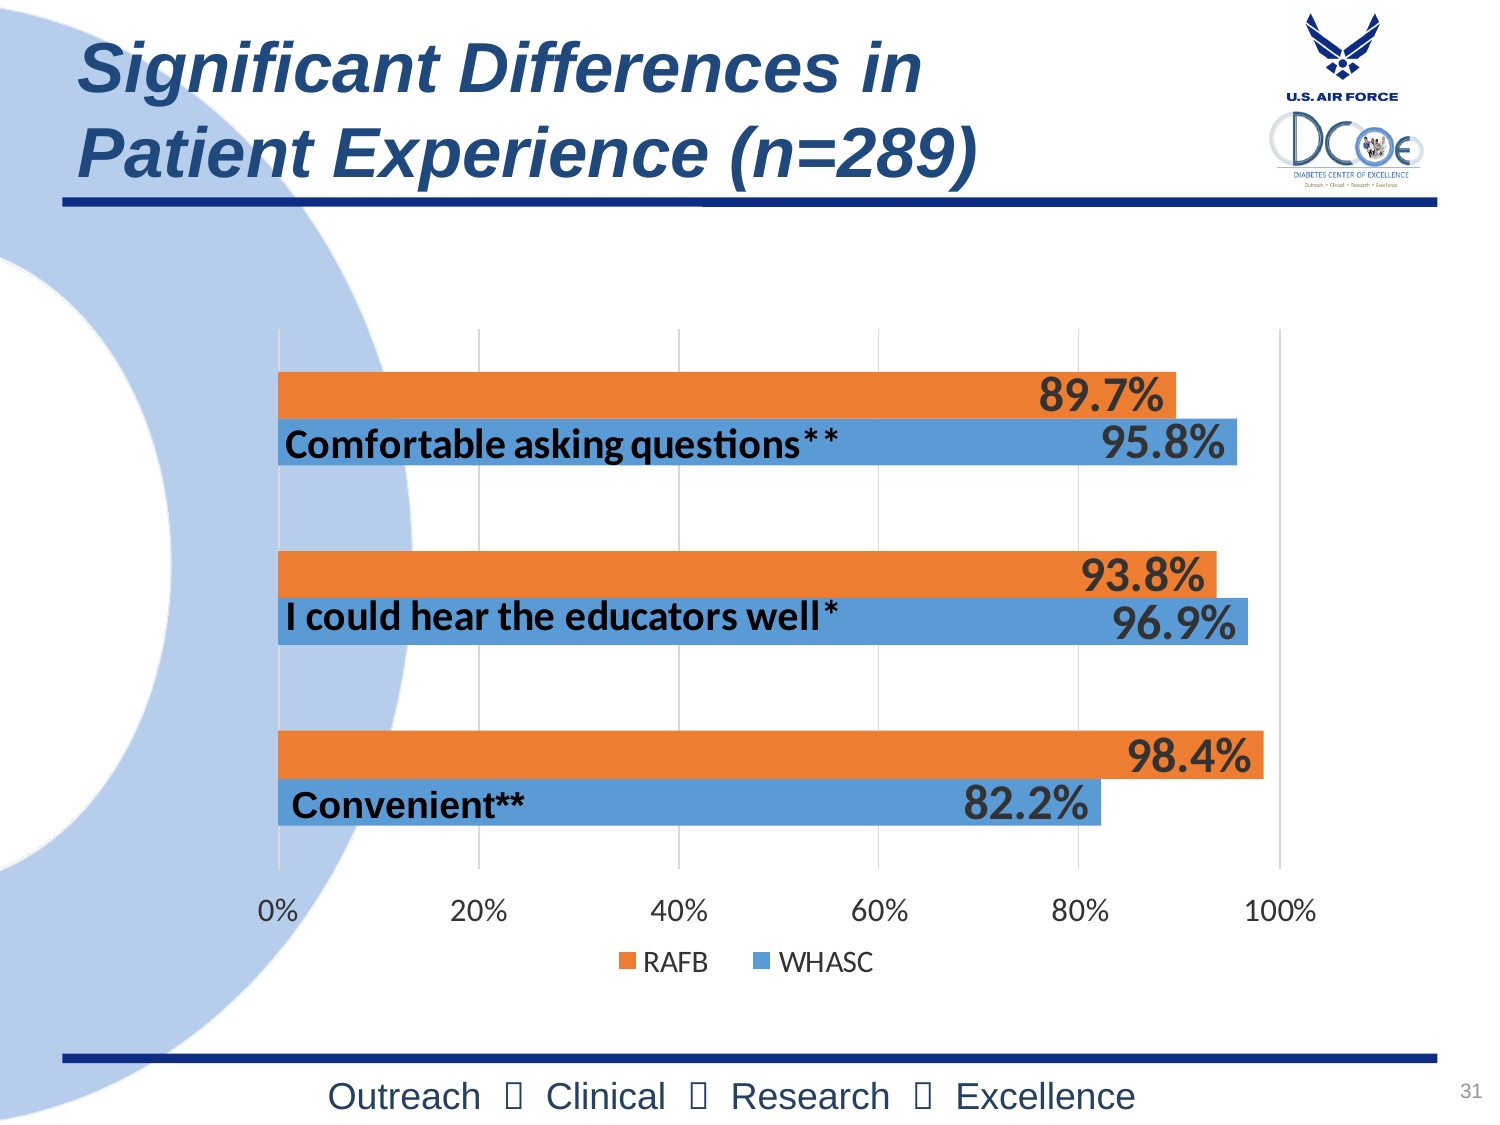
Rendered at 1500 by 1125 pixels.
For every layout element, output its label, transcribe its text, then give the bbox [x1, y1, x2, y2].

picture [1262, 13, 1437, 196]
picture [405, 1091, 414, 1097]
slide_number 31 [1310, 1070, 1499, 1121]
picture [405, 1100, 414, 1107]
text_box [237, 228, 1338, 995]
title Significant Differences in Patient Experience (n=289) [62, 12, 1201, 201]
picture [0, 0, 414, 1125]
